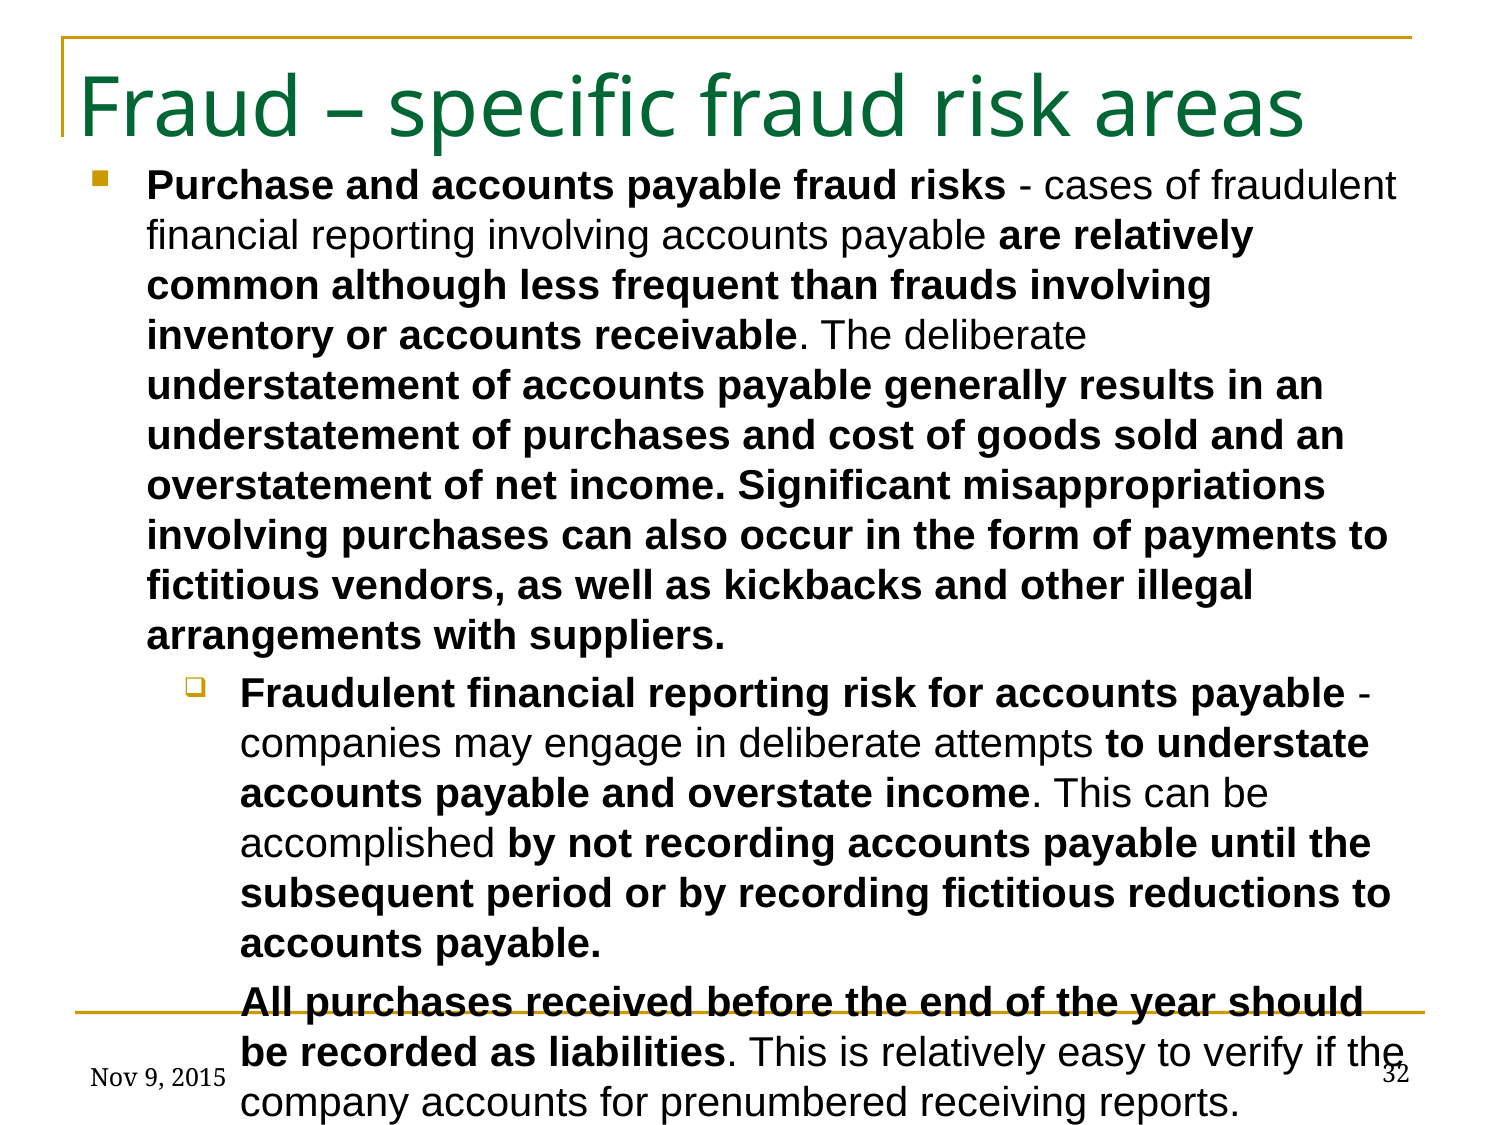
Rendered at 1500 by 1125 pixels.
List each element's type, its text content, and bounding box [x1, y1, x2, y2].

title Fraud – specific fraud risk areas [62, 45, 1488, 233]
list Purchase and accounts payable fraud risks - cases of fraudulent financial reporting involving accounts payable are relatively common although less frequent than frauds involving inventory or accounts receivable. The deliberate understatement of accounts payable generally results in an understatement of purchases and cost of goods sold and an overstatement of net income. Significant misappropriations involving purchases can also occur in the form of payments to fictitious vendors, as well as kickbacks and other illegal arrangements with suppliers. Fraudulent financial reporting risk for accounts payable - companies may engage in deliberate attempts to understate accounts payable and overstate income. This can be accomplished by not recording accounts payable until the subsequent period or by recording fictitious reductions to accounts payable. All purchases received before the end of the year should be recorded as liabilities. This is relatively easy to verify if the company accounts for prenumbered receiving reports. [74, 233, 1426, 1013]
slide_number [74, 1023, 426, 1100]
slide_number 32 [1074, 1023, 1426, 1100]
